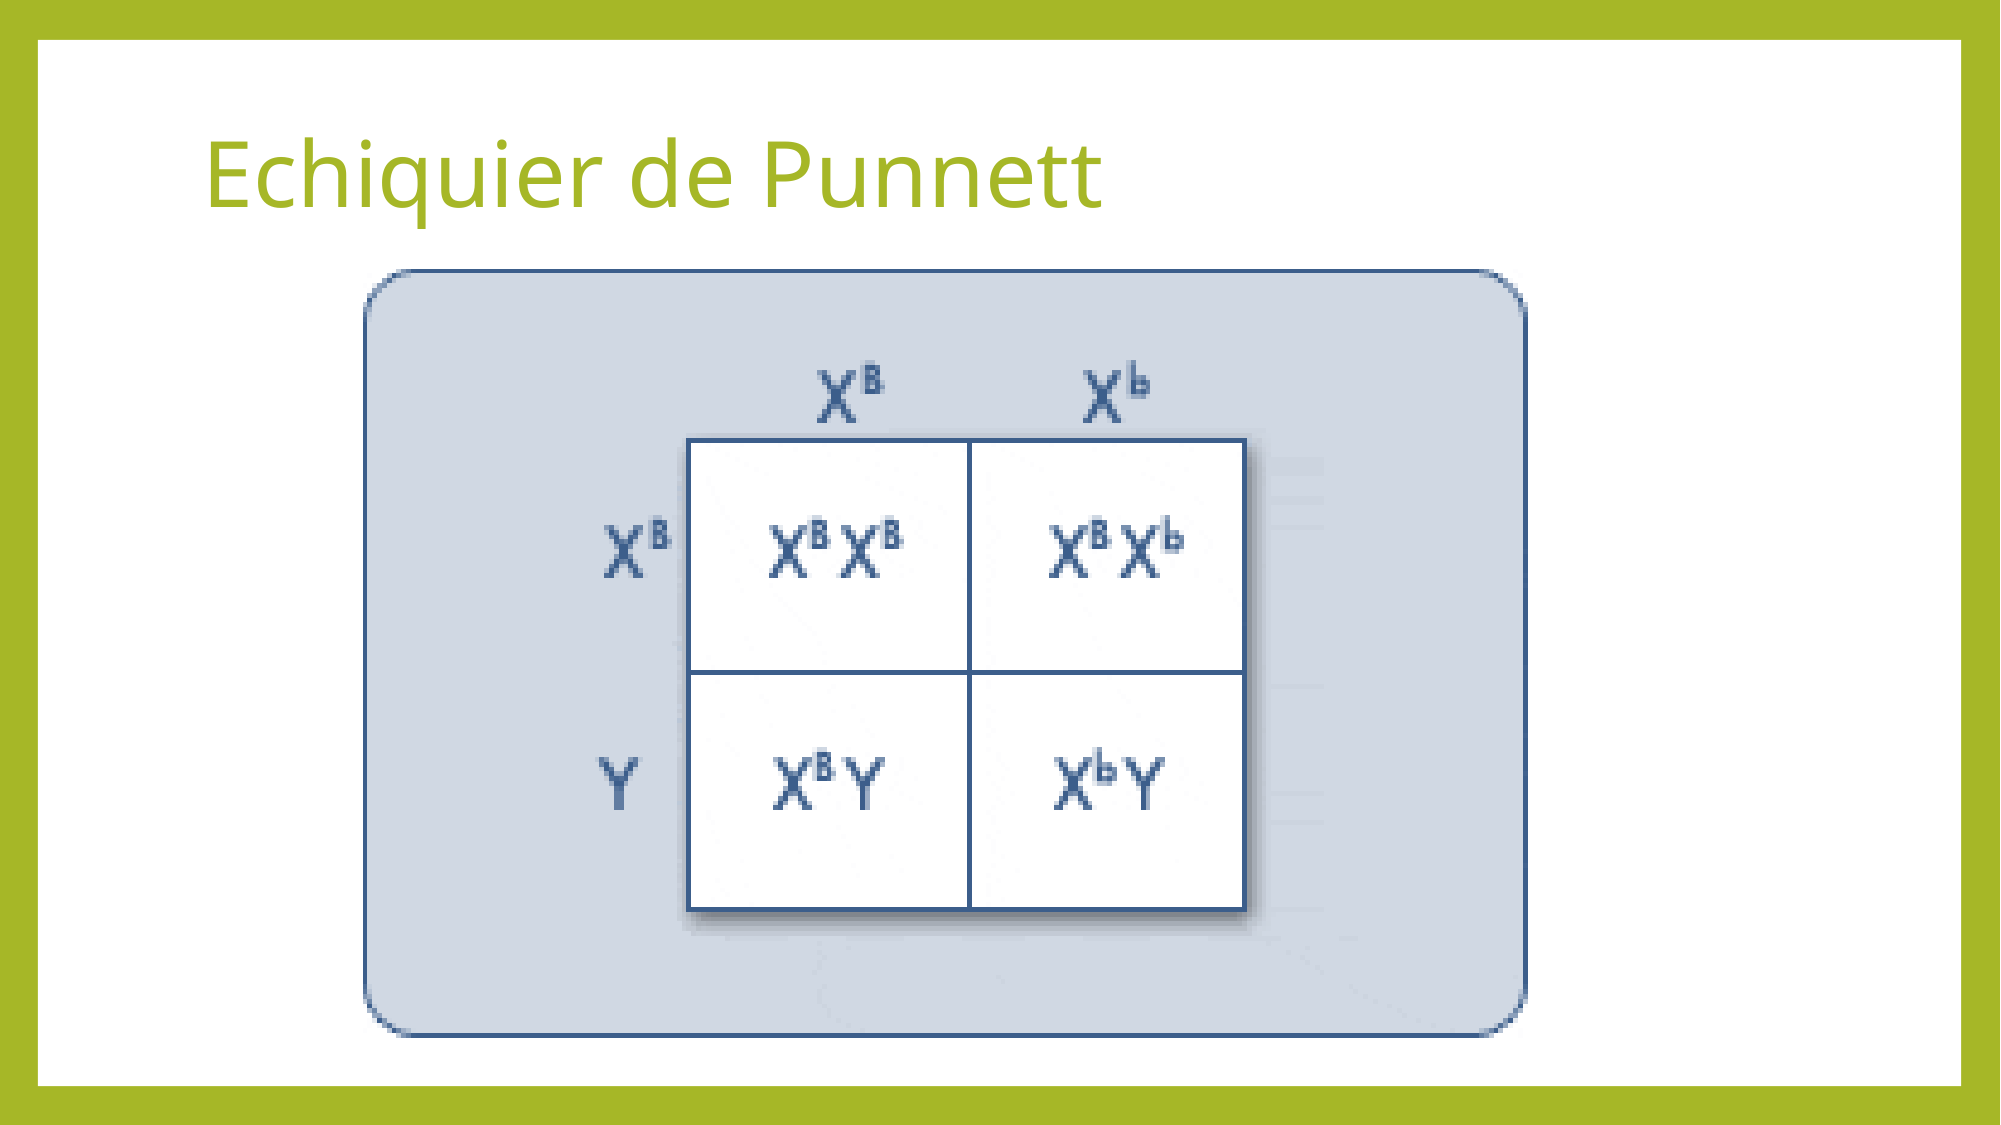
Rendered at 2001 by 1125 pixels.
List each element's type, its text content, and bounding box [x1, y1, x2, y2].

picture [363, 269, 1528, 1038]
title Echiquier de Punnett [187, 66, 1808, 290]
